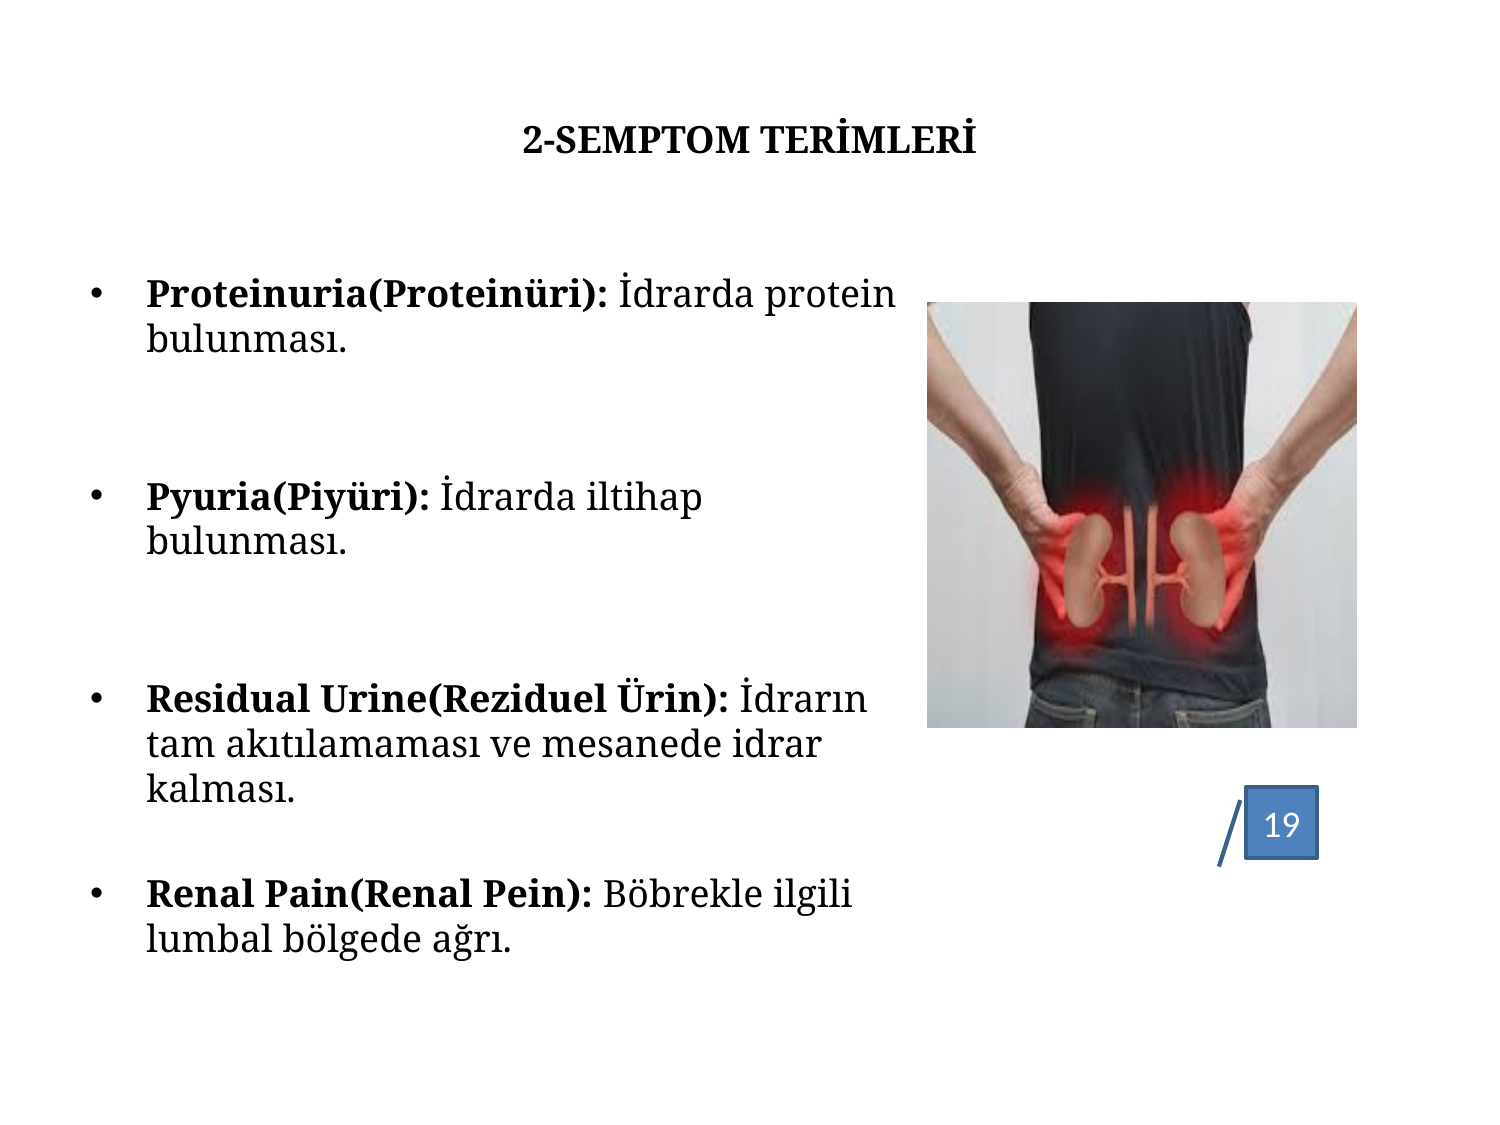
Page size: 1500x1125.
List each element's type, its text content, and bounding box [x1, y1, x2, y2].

list Proteinuria(Proteinüri): İdrarda protein bulunması. Pyuria(Piyüri): İdrarda iltihap bulunması. Residual Urine(Reziduel Ürin): İdrarın tam akıtılamaması ve mesanede idrar kalması. Renal Pain(Renal Pein): Böbrekle ilgili lumbal bölgede ağrı. [75, 262, 928, 1059]
title 2-SEMPTOM TERİMLERİ [75, 45, 1425, 233]
picture [926, 302, 1357, 729]
text_box 19 [1244, 785, 1319, 860]
text_box 19 [1216, 799, 1243, 868]
